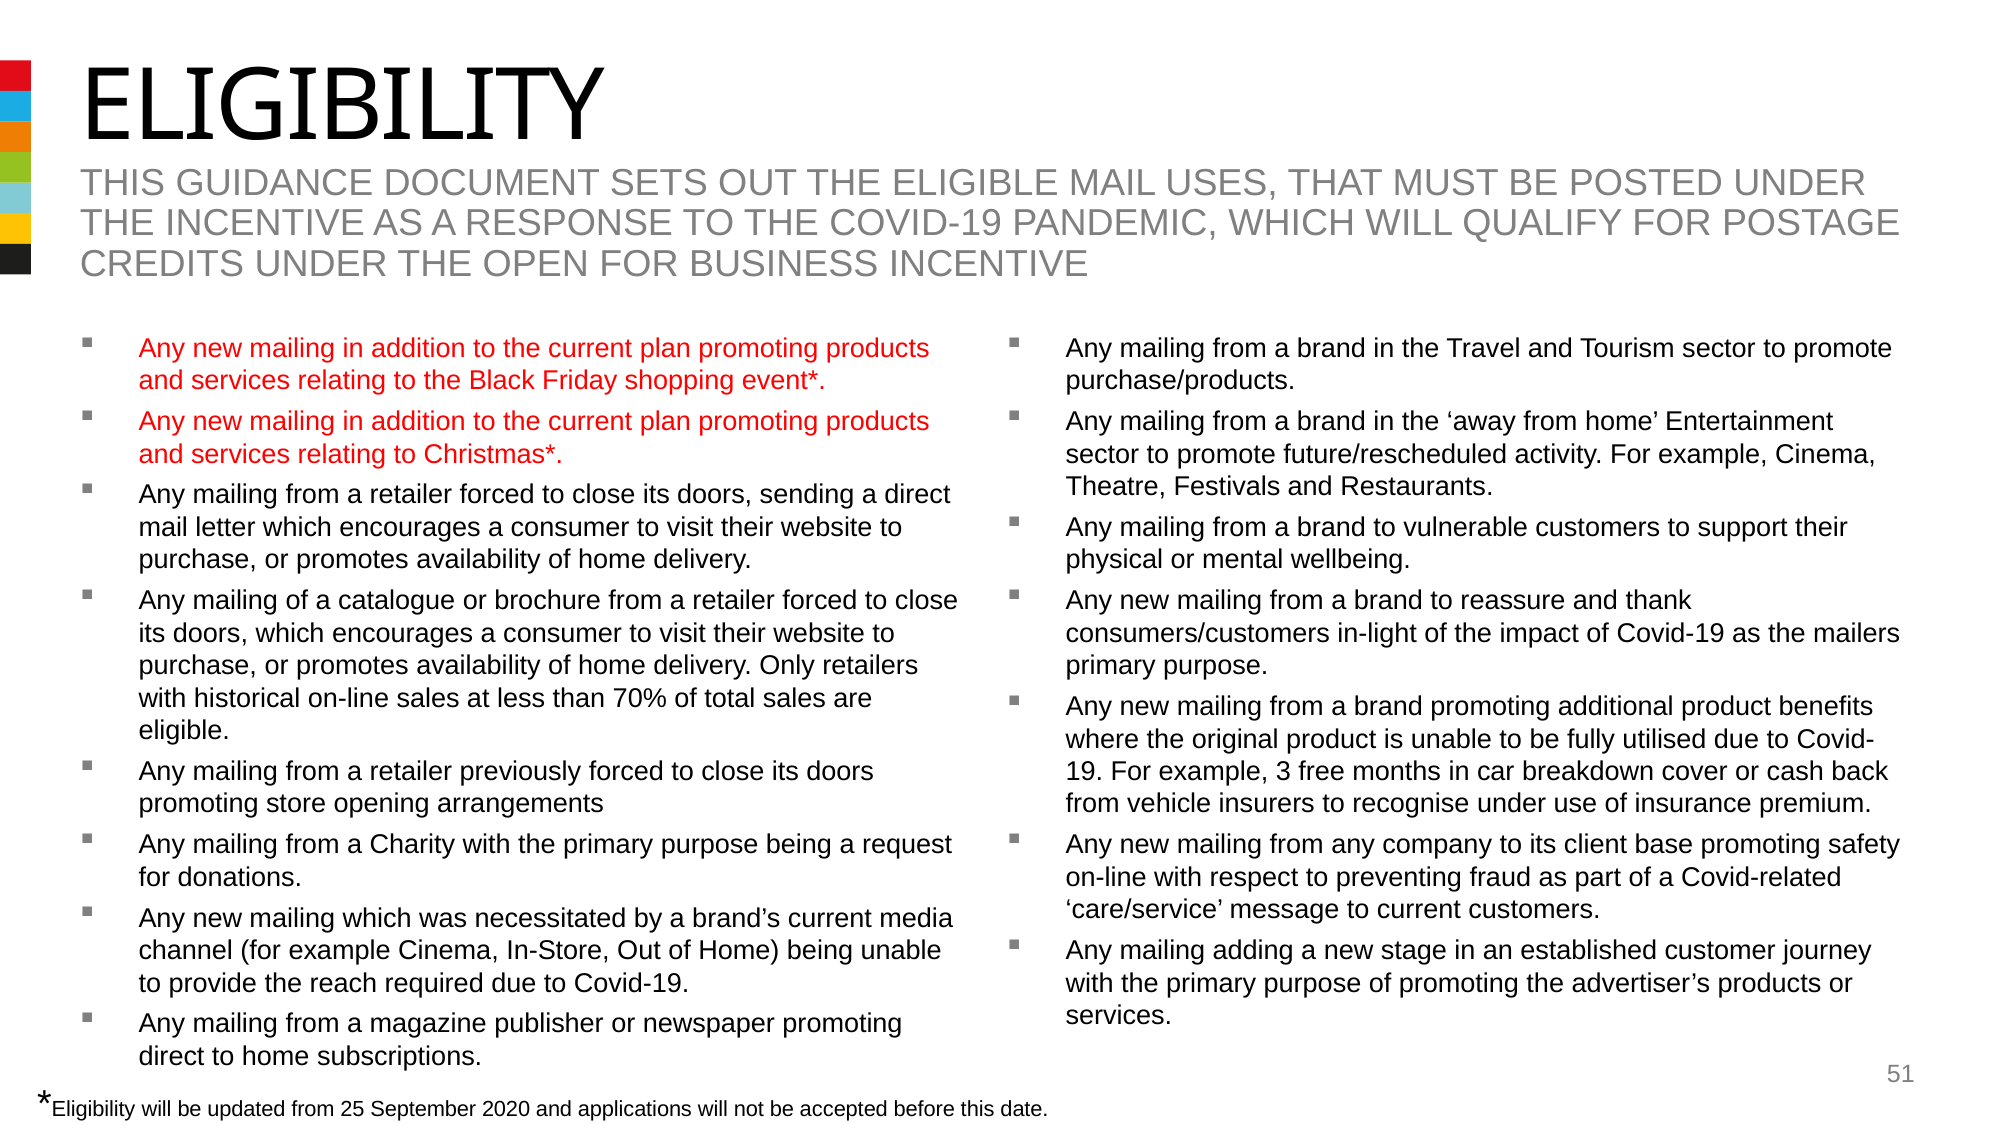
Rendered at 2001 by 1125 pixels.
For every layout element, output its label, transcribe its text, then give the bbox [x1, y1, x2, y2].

list Any mailing from a brand in the Travel and Tourism sector to promote purchase/products. Any mailing from a brand in the ‘away from home’ Entertainment sector to promote future/rescheduled activity. For example, Cinema, Theatre, Festivals and Restaurants. Any mailing from a brand to vulnerable customers to support their physical or mental wellbeing. Any new mailing from a brand to reassure and thank consumers/customers in-light of the impact of Covid-19 as the mailers primary purpose. Any new mailing from a brand promoting additional product benefits where the original product is unable to be fully utilised due to Covid-19. For example, 3 free months in car breakdown cover or cash back from vehicle insurers to recognise under use of insurance premium. Any new mailing from any company to its client base promoting safety on-line with respect to preventing fraud as part of a Covid-related ‘care/service’ message to current customers. Any mailing adding a new stage in an established customer journey with the primary purpose of promoting the advertiser’s products or services. [1006, 330, 1910, 997]
text_box *Eligibility will be updated from 25 September 2020 and applications will not be accepted before this date. [22, 1071, 1880, 1125]
list Any new mailing in addition to the current plan promoting products and services relating to the Black Friday shopping event*. Any new mailing in addition to the current plan promoting products and services relating to Christmas*. Any mailing from a retailer forced to close its doors, sending a direct mail letter which encourages a consumer to visit their website to purchase, or promotes availability of home delivery. Any mailing of a catalogue or brochure from a retailer forced to close its doors, which encourages a consumer to visit their website to purchase, or promotes availability of home delivery. Only retailers with historical on-line sales at less than 70% of total sales are eligible. Any mailing from a retailer previously forced to close its doors promoting store opening arrangements Any mailing from a Charity with the primary purpose being a request for donations. Any new mailing which was necessitated by a brand’s current media channel (for example Cinema, In-Store, Out of Home) being unable to provide the reach required due to Covid-19. Any mailing from a magazine publisher or newspaper promoting direct to home subscriptions. [79, 330, 959, 997]
list This guidance document sets out the eligible mail uses, that must be posted under the incentive as a response to the Covid-19 pandemic, which will qualify for postage credits under the open for business incentive [79, 162, 1915, 207]
title ELIGiBILITY [79, 67, 1910, 146]
slide_number 51 [1845, 1057, 1915, 1087]
